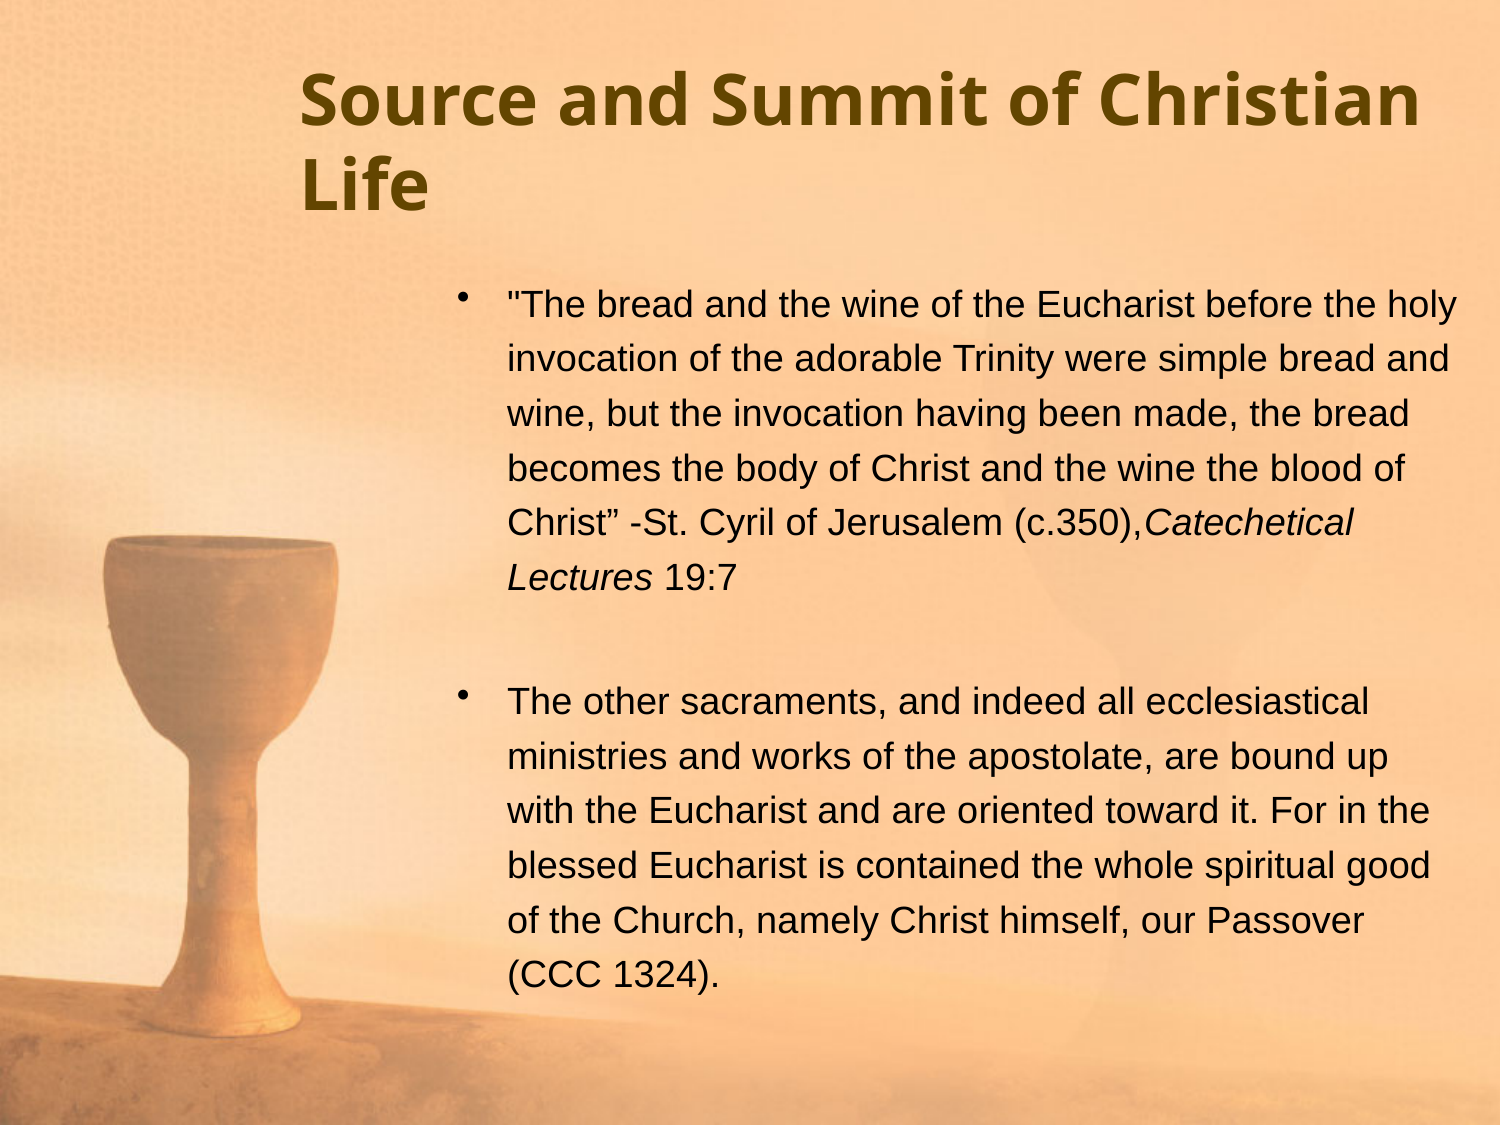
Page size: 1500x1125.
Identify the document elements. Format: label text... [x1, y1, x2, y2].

list "The bread and the wine of the Eucharist before the holy invocation of the adorable Trinity were simple bread and wine, but the invocation having been made, the bread becomes the body of Christ and the wine the blood of Christ” -St. Cyril of Jerusalem (c.350),Catechetical Lectures 19:7 The other sacraments, and indeed all ecclesiastical ministries and works of the apostolate, are bound up with the Eucharist and are oriented toward it. For in the blessed Eucharist is contained the whole spiritual good of the Church, namely Christ himself, our Passover (CCC 1324). [441, 262, 1480, 1005]
title Source and Summit of Christian Life [284, 45, 1480, 233]
picture [0, 0, 1500, 1125]
